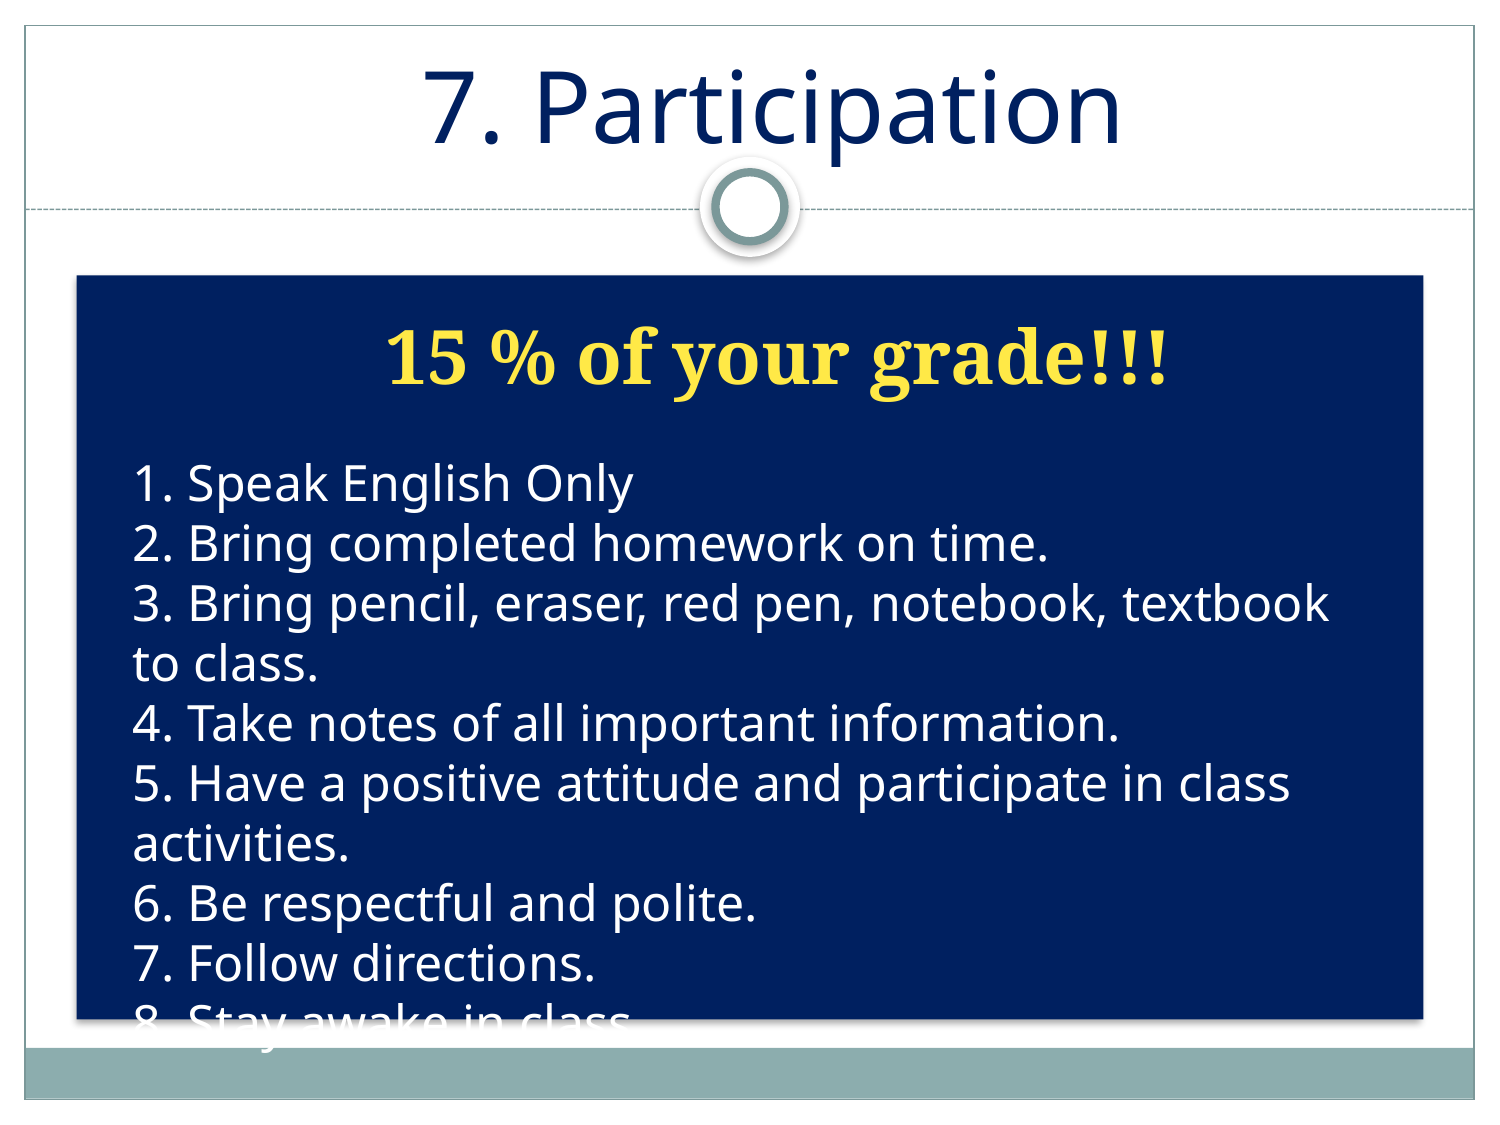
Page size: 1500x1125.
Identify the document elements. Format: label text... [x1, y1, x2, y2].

text_box [76, 274, 1424, 1020]
title 7. Participation [301, 0, 1247, 172]
text_box 15 % of your grade!!! [214, 302, 1326, 408]
text_box 1. Speak English Only 2. Bring completed homework on time. 3. Bring pencil, eraser, red pen, notebook, textbook to class. 4. Take notes of all important information. 5. Have a positive attitude and participate in class activities. 6. Be respectful and polite. 7. Follow directions. 8. Stay awake in class. [117, 444, 1382, 1060]
